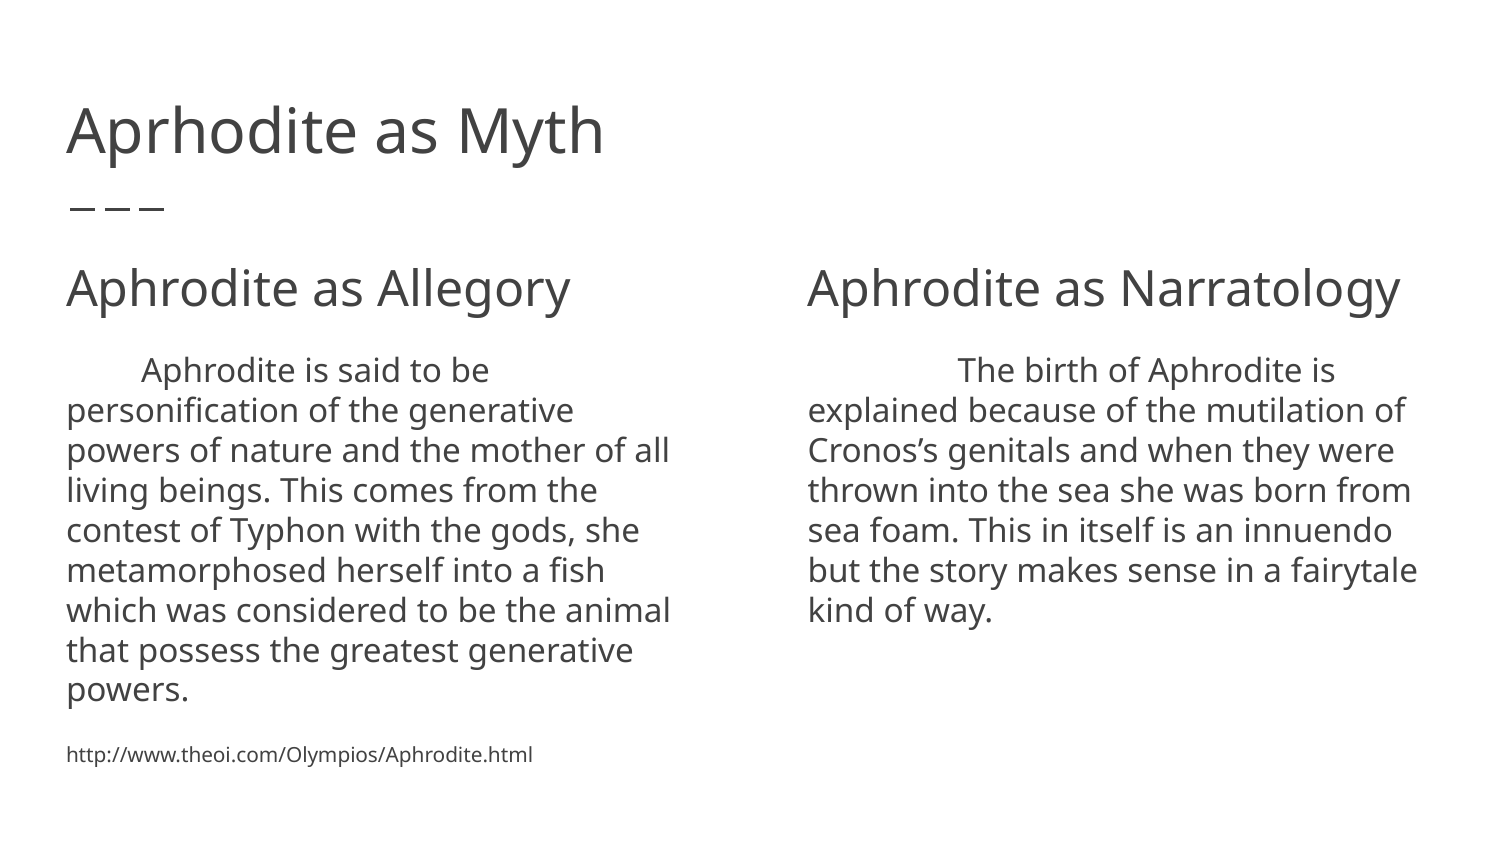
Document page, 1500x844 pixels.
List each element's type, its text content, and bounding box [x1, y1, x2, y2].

title Aprhodite as Myth [51, 61, 1449, 182]
list Aphrodite as Allegory Aphrodite is said to be personification of the generative powers of nature and the mother of all living beings. This comes from the contest of Typhon with the gods, she metamorphosed herself into a fish which was considered to be the animal that possess the greatest generative powers. http://www.theoi.com/Olympios/Aphrodite.html [51, 240, 708, 750]
list Aphrodite as Narratology The birth of Aphrodite is explained because of the mutilation of Cronos’s genitals and when they were thrown into the sea she was born from sea foam. This in itself is an innuendo but the story makes sense in a fairytale kind of way. [792, 240, 1449, 750]
